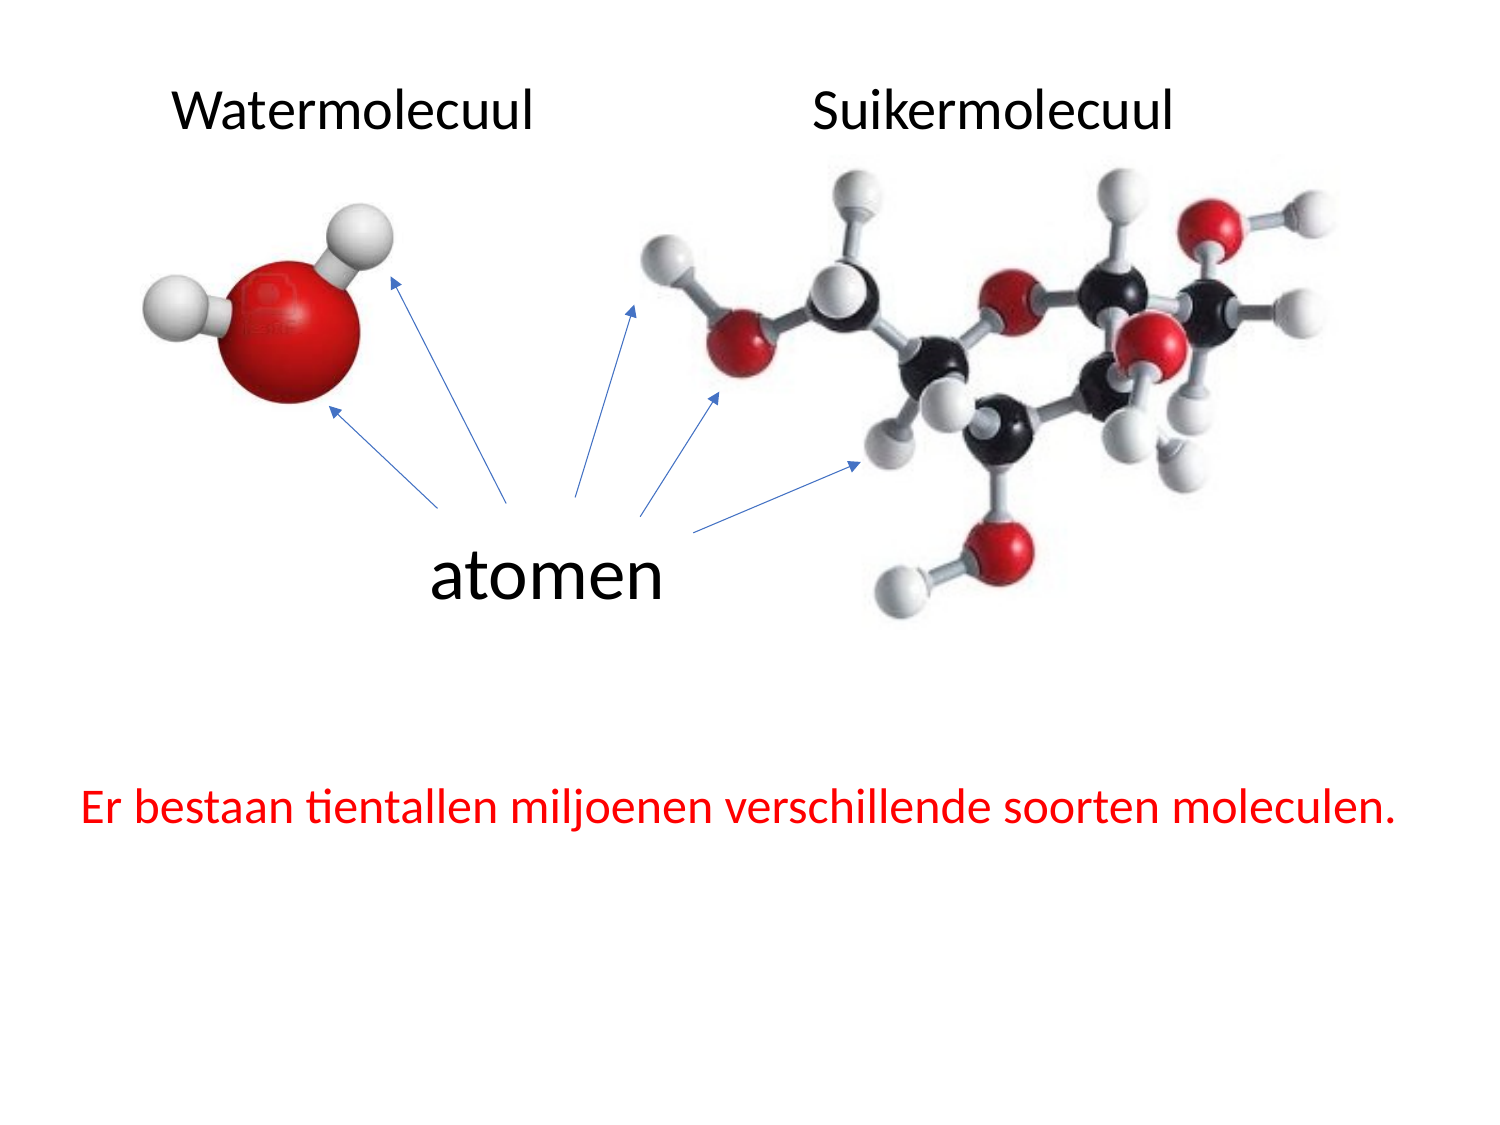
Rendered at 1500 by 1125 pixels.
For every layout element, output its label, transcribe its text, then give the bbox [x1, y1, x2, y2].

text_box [130, 154, 1370, 630]
text_box Er bestaan tientallen miljoenen verschillende soorten moleculen. [65, 765, 1435, 901]
text_box Watermolecuul Suikermolecuul [147, 64, 1284, 149]
